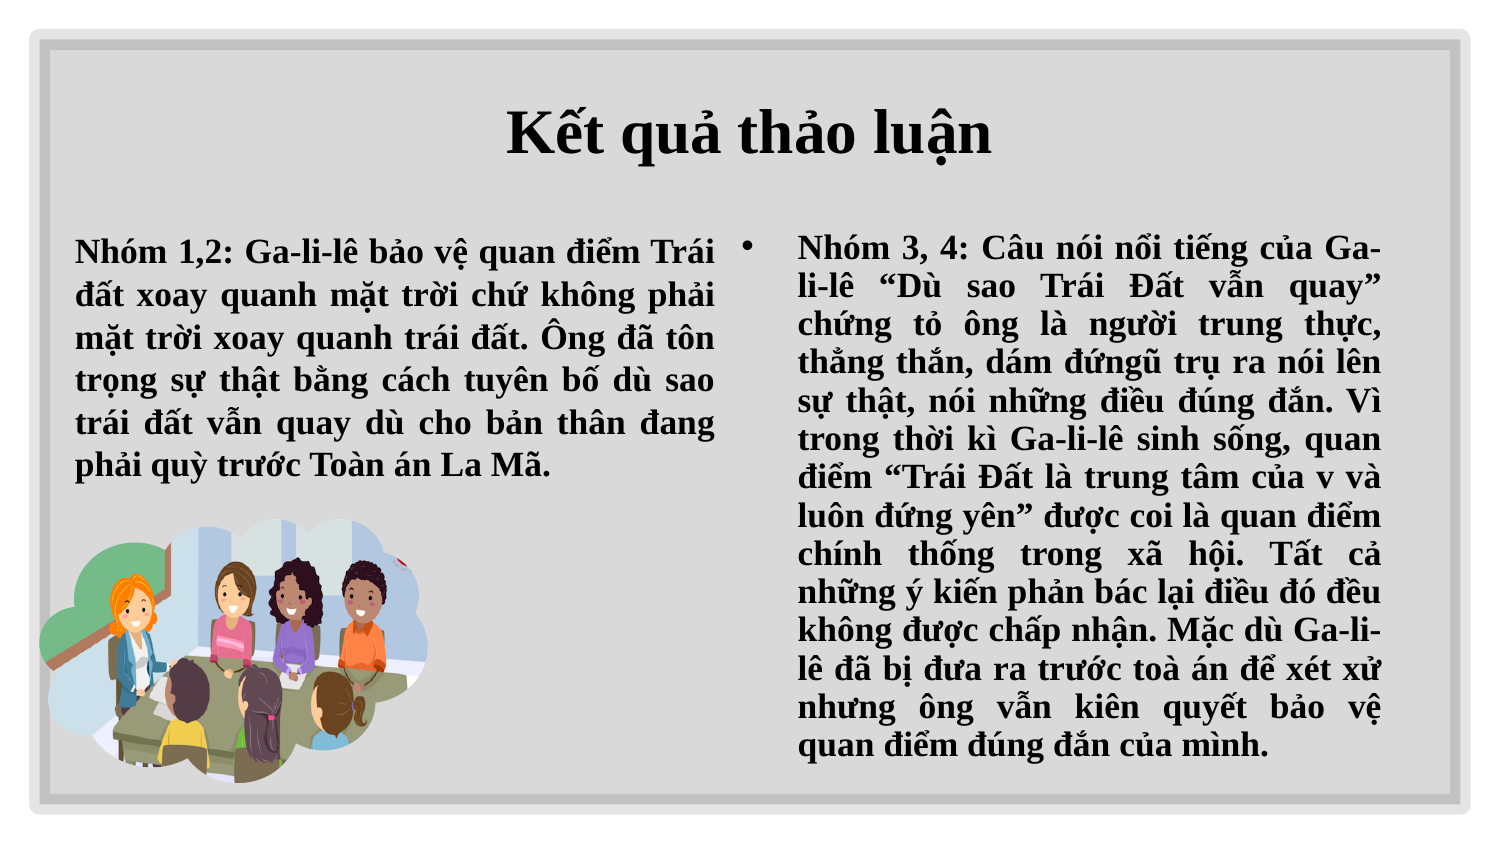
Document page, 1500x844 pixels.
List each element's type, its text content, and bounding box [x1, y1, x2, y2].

picture [39, 518, 428, 783]
text_box [37, 37, 1462, 806]
title Kết quả thảo luận [103, 82, 1397, 174]
list Nhóm 1,2: Ga-li-lê bảo vệ quan điểm Trái đất xoay quanh mặt trời chứ không phải mặt trời xoay quanh trái đất. Ông đã tôn trọng sự thật bằng cách tuyên bố dù sao trái đất vẫn quay dù cho bản thân đang phải quỳ trước Toàn án La Mã. [59, 221, 726, 735]
list Nhóm 3, 4: Câu nói nổi tiếng của Ga-li-lê “Dù sao Trái Đất vẫn quay” chứng tỏ ông là người trung thực, thẳng thắn, dám đứngũ trụ ra nói lên sự thật, nói những điều đúng đắn. Vì trong thời kì Ga-li-lê sinh sống, quan điểm “Trái Đất là trung tâm của v và luôn đứng yên” được coi là quan điểm chính thống trong xã hội. Tất cả những ý kiến phản bác lại điều đó đều không được chấp nhận. Mặc dù Ga-li-lê đã bị đưa ra trước toà án để xét xử nhưng ông vẫn kiên quyết bảo vệ quan điểm đúng đắn của mình. [726, 221, 1397, 735]
